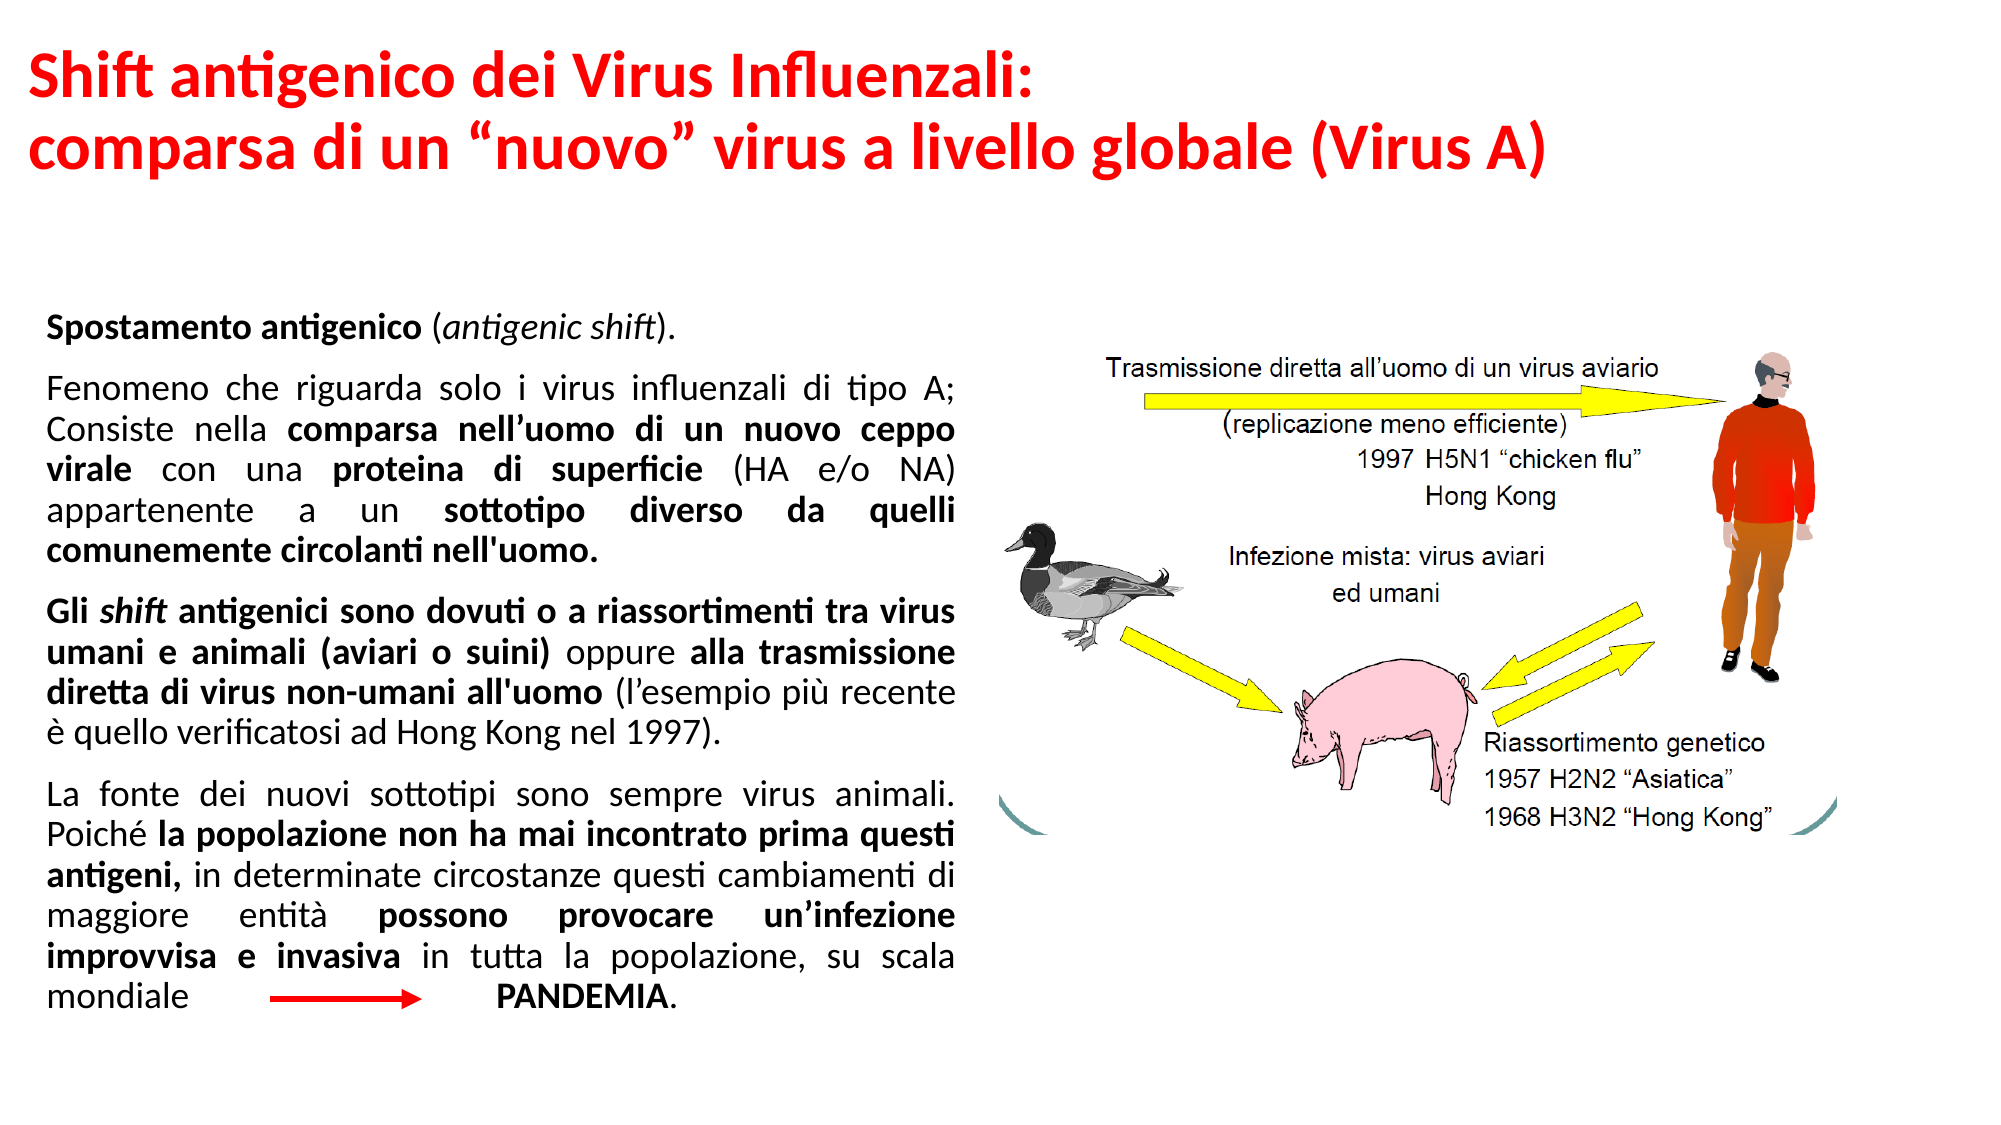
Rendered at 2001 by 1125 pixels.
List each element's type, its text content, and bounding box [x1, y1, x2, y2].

title Shift antigenico dei Virus Influenzali: comparsa di un “nuovo” virus a livello globale (Virus A) [13, 24, 1987, 199]
text_box [269, 992, 423, 1006]
list Spostamento antigenico (antigenic shift). Fenomeno che riguarda solo i virus influenzali di tipo A; Consiste nella comparsa nell’uomo di un nuovo ceppo virale con una proteina di superficie (HA e/o NA) appartenente a un sottotipo diverso da quelli comunemente circolanti nell'uomo. Gli shift antigenici sono dovuti o a riassortimenti tra virus umani e animali (aviari o suini) oppure alla trasmissione diretta di virus non-umani all'uomo (l’esempio più recente è quello verificatosi ad Hong Kong nel 1997). La fonte dei nuovi sottotipi sono sempre virus animali. Poiché la popolazione non ha mai incontrato prima questi antigeni, in determinate circostanze questi cambiamenti di maggiore entità possono provocare un’infezione improvvisa e invasiva in tutta la popolazione, su scala mondiale PANDEMIA. [31, 299, 972, 1014]
picture [999, 343, 1837, 835]
